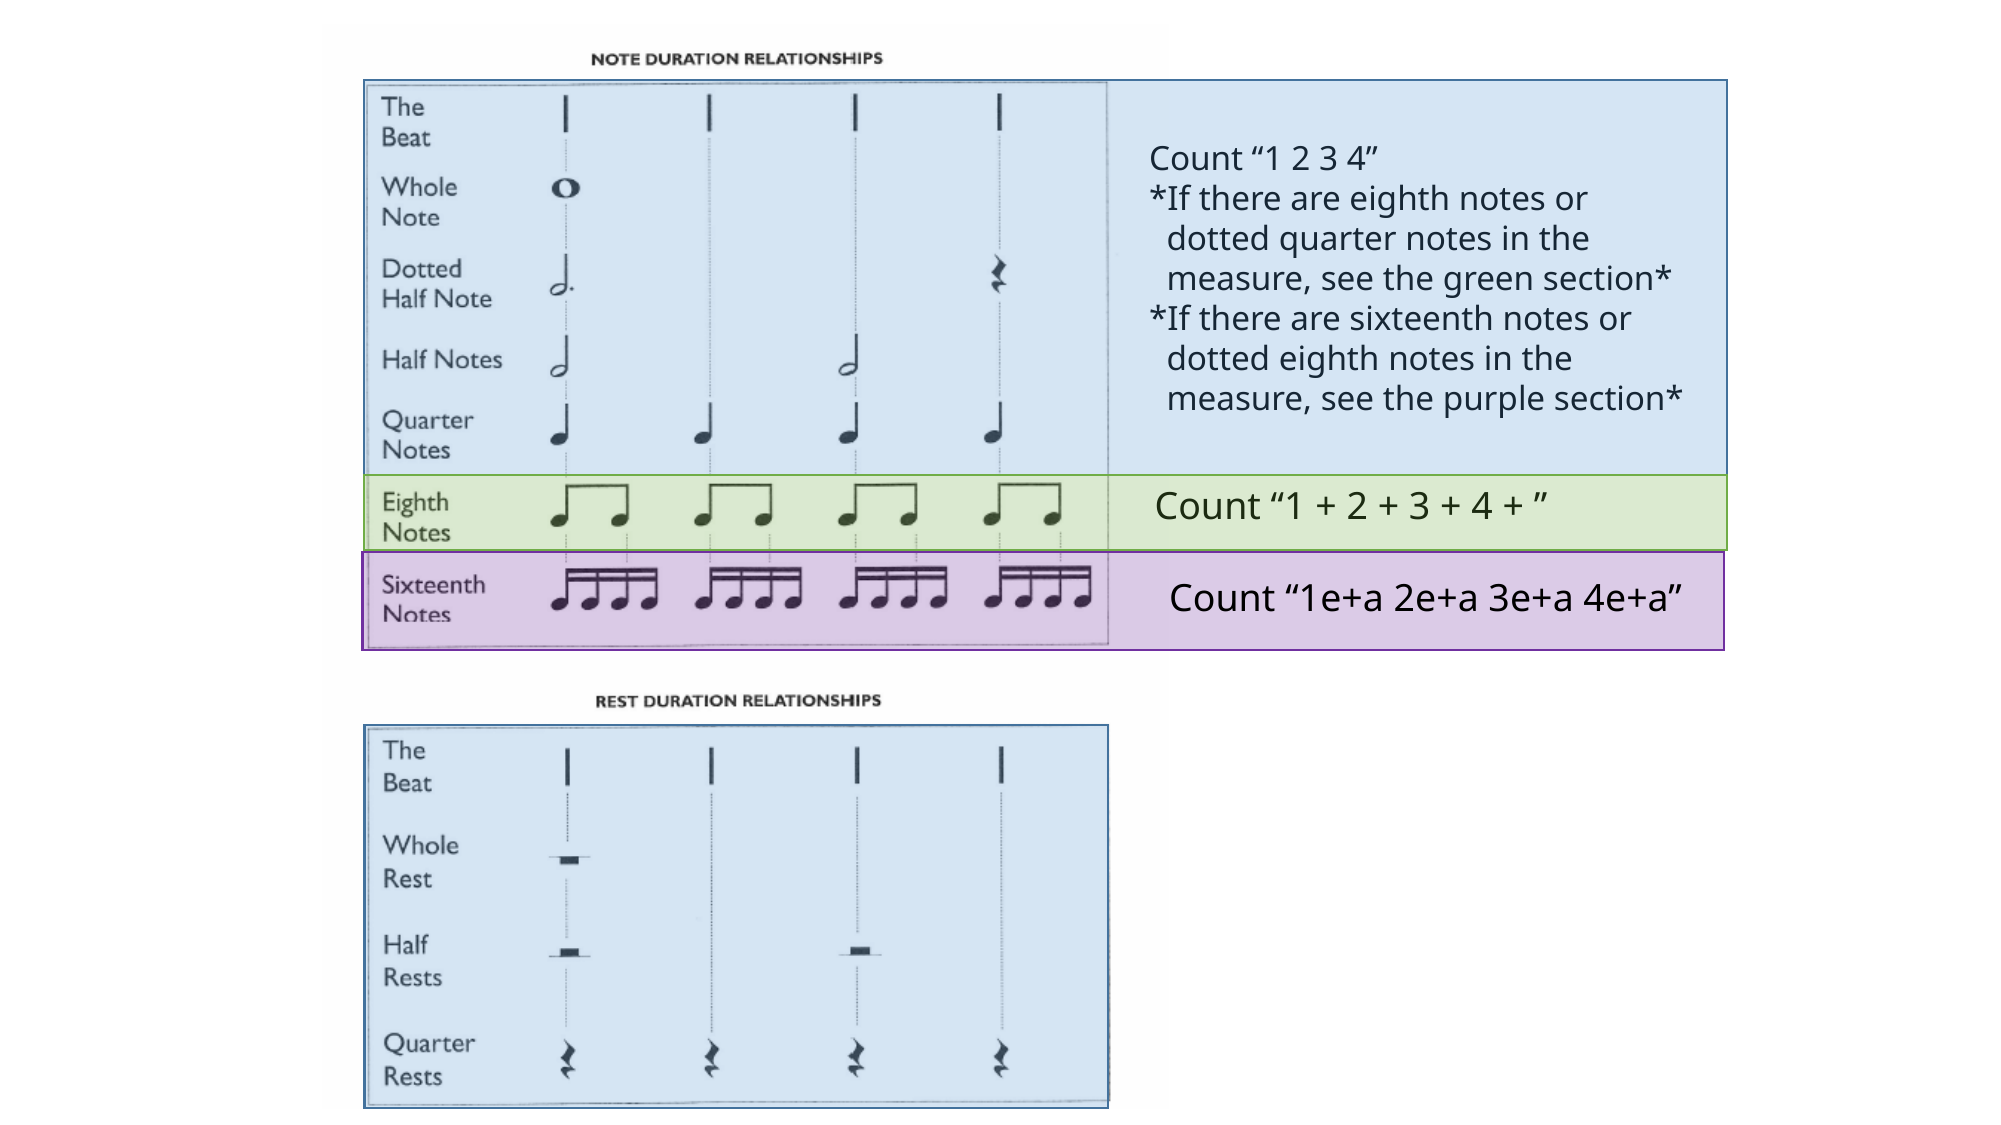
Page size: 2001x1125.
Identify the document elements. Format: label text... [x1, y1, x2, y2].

text_box [1169, 551, 1725, 651]
text_box [1169, 79, 1728, 474]
picture [322, 24, 1169, 1109]
text_box [1169, 474, 1728, 551]
text_box Count “1e+a 2e+a 3e+a 4e+a” [1169, 566, 1698, 627]
